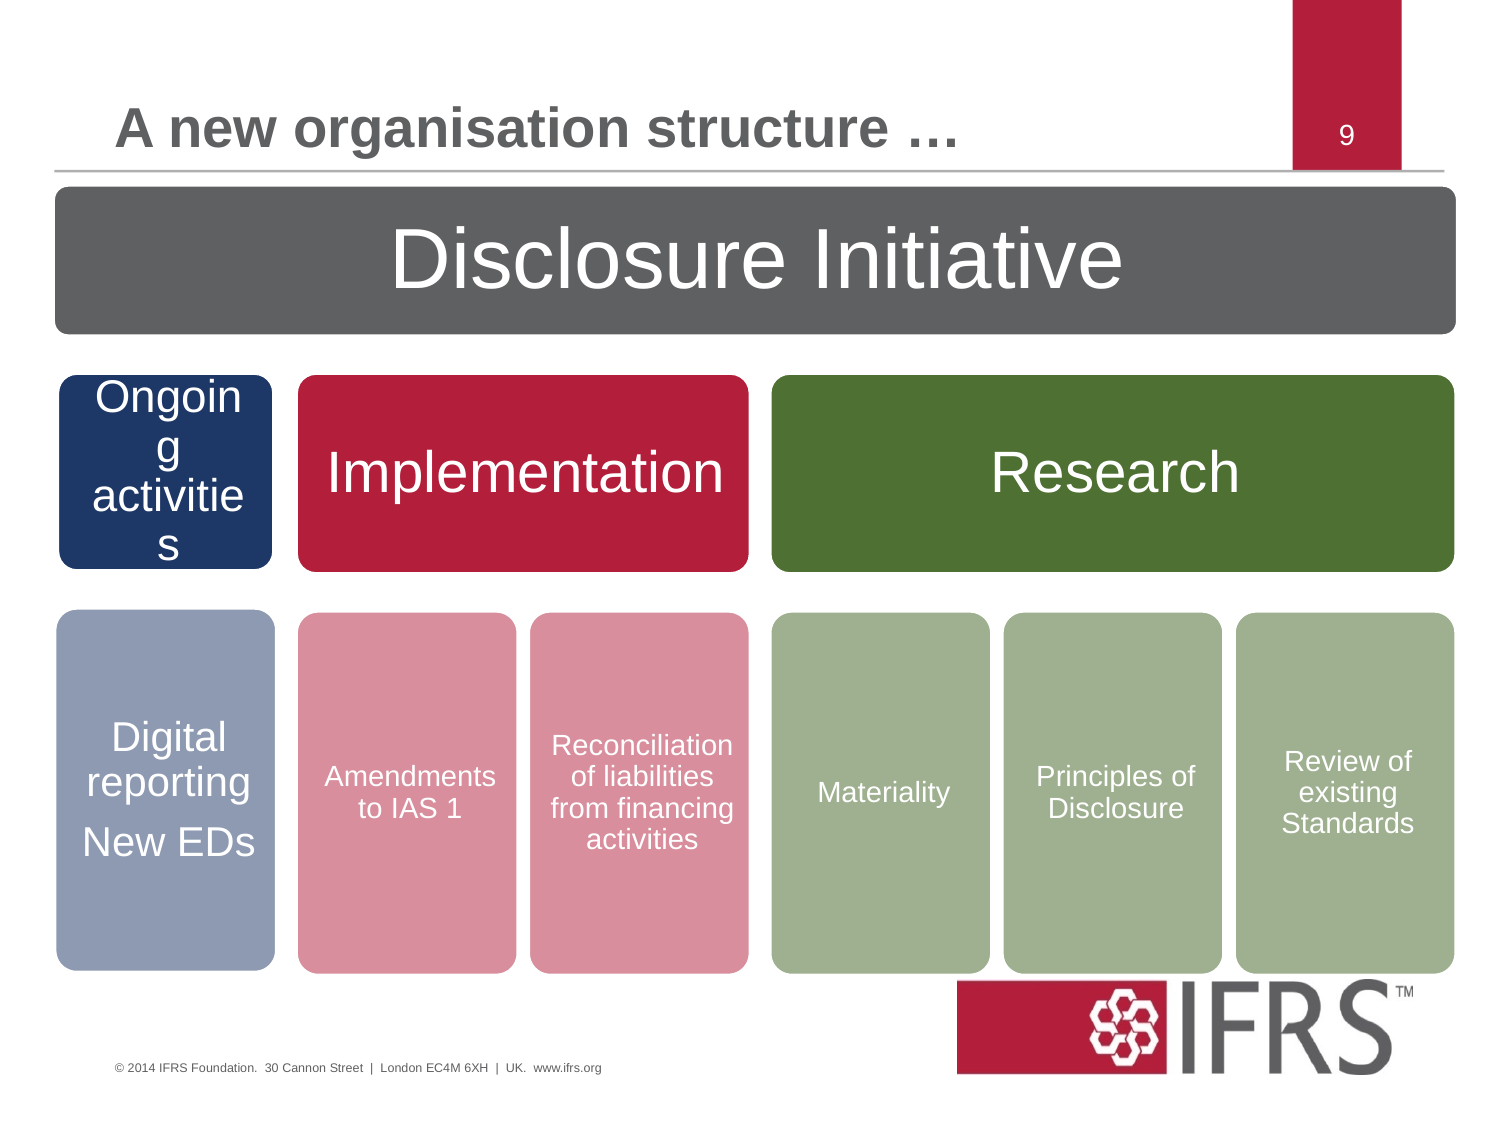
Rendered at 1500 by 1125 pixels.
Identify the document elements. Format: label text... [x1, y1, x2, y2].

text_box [51, 184, 1459, 977]
footer © 2014 IFRS Foundation. 30 Cannon Street | London EC4M 6XH | UK. www.ifrs.org [114, 1060, 1042, 1092]
picture [957, 979, 1413, 1075]
slide_number 9 [1295, 116, 1399, 149]
title A new organisation structure … [114, 29, 1226, 160]
